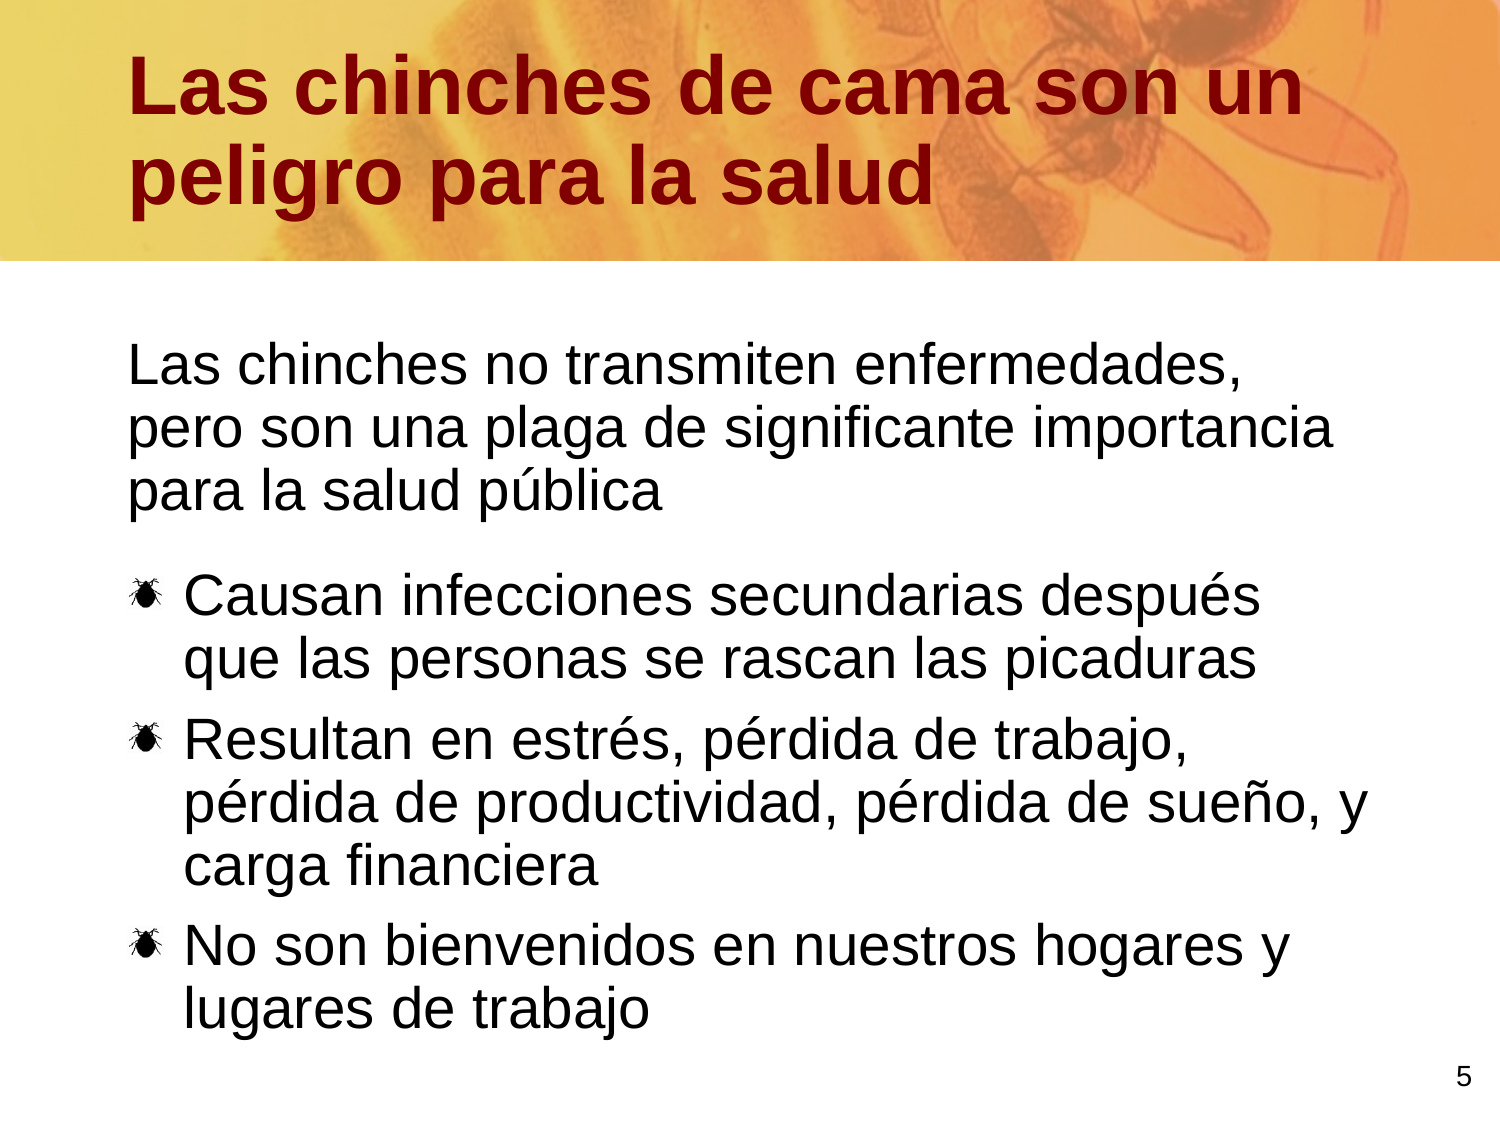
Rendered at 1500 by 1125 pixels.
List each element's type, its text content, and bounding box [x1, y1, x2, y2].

picture [127, 926, 164, 960]
picture [127, 720, 164, 754]
slide_number 5 [1212, 1049, 1488, 1125]
picture [127, 576, 164, 610]
picture [0, 0, 1500, 261]
list Las chinches no transmiten enfermedades, pero son una plaga de significante importancia para la salud pública Causan infecciones secundarias después que las personas se rascan las picaduras Resultan en estrés, pérdida de trabajo, pérdida de productividad, pérdida de sueño, y carga financiera No son bienvenidos en nuestros hogares y lugares de trabajo [112, 326, 1388, 1052]
title Las chinches de cama son un peligro para la salud [112, 49, 1388, 213]
